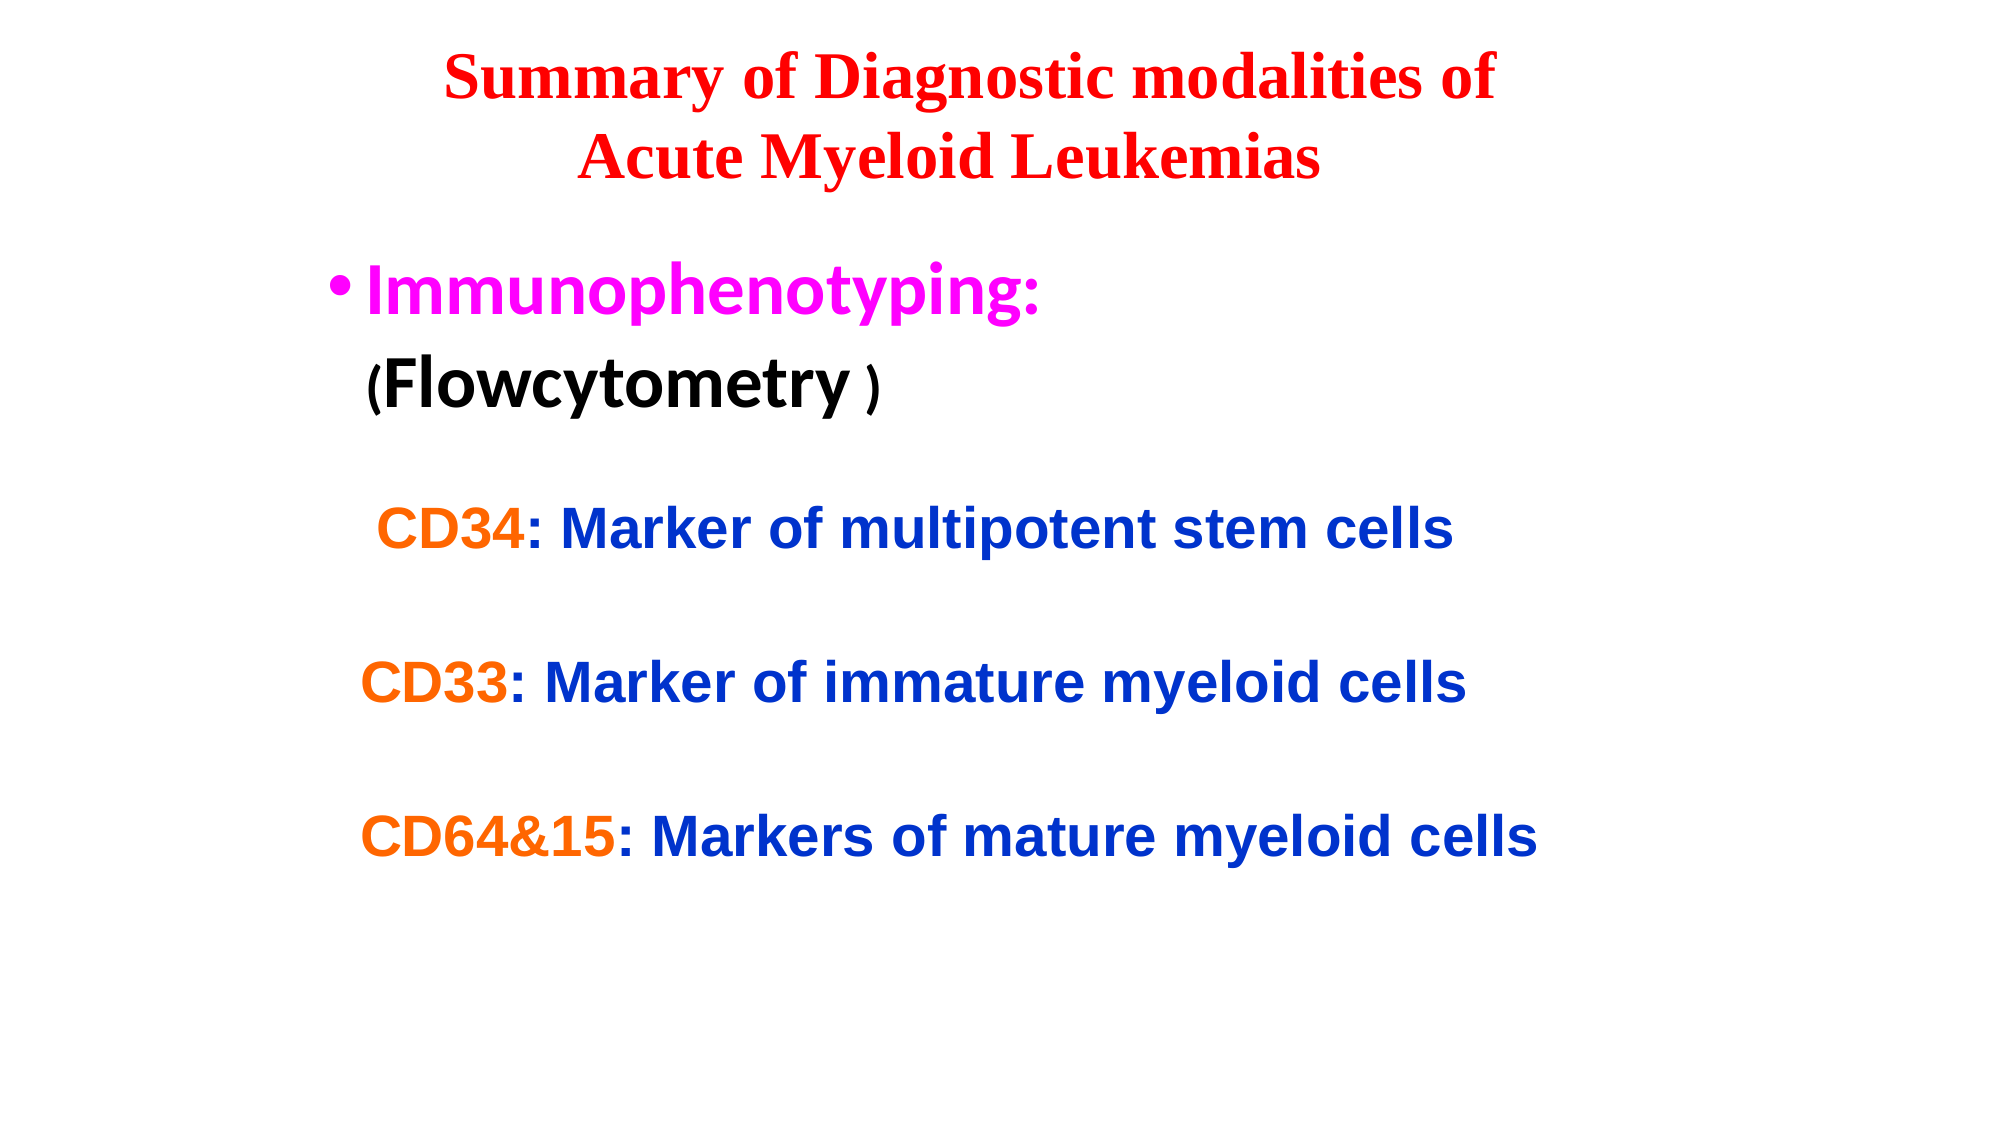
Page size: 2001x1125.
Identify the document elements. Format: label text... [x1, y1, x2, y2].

list Immunophenotyping: (Flowcytometry ) CD34: Marker of multipotent stem cells CD33: Marker of immature myeloid cells CD64&15: Markers of mature myeloid cells [312, 249, 1613, 1100]
text_box Summary of Diagnostic modalities of Acute Myeloid Leukemias [412, 24, 1588, 200]
